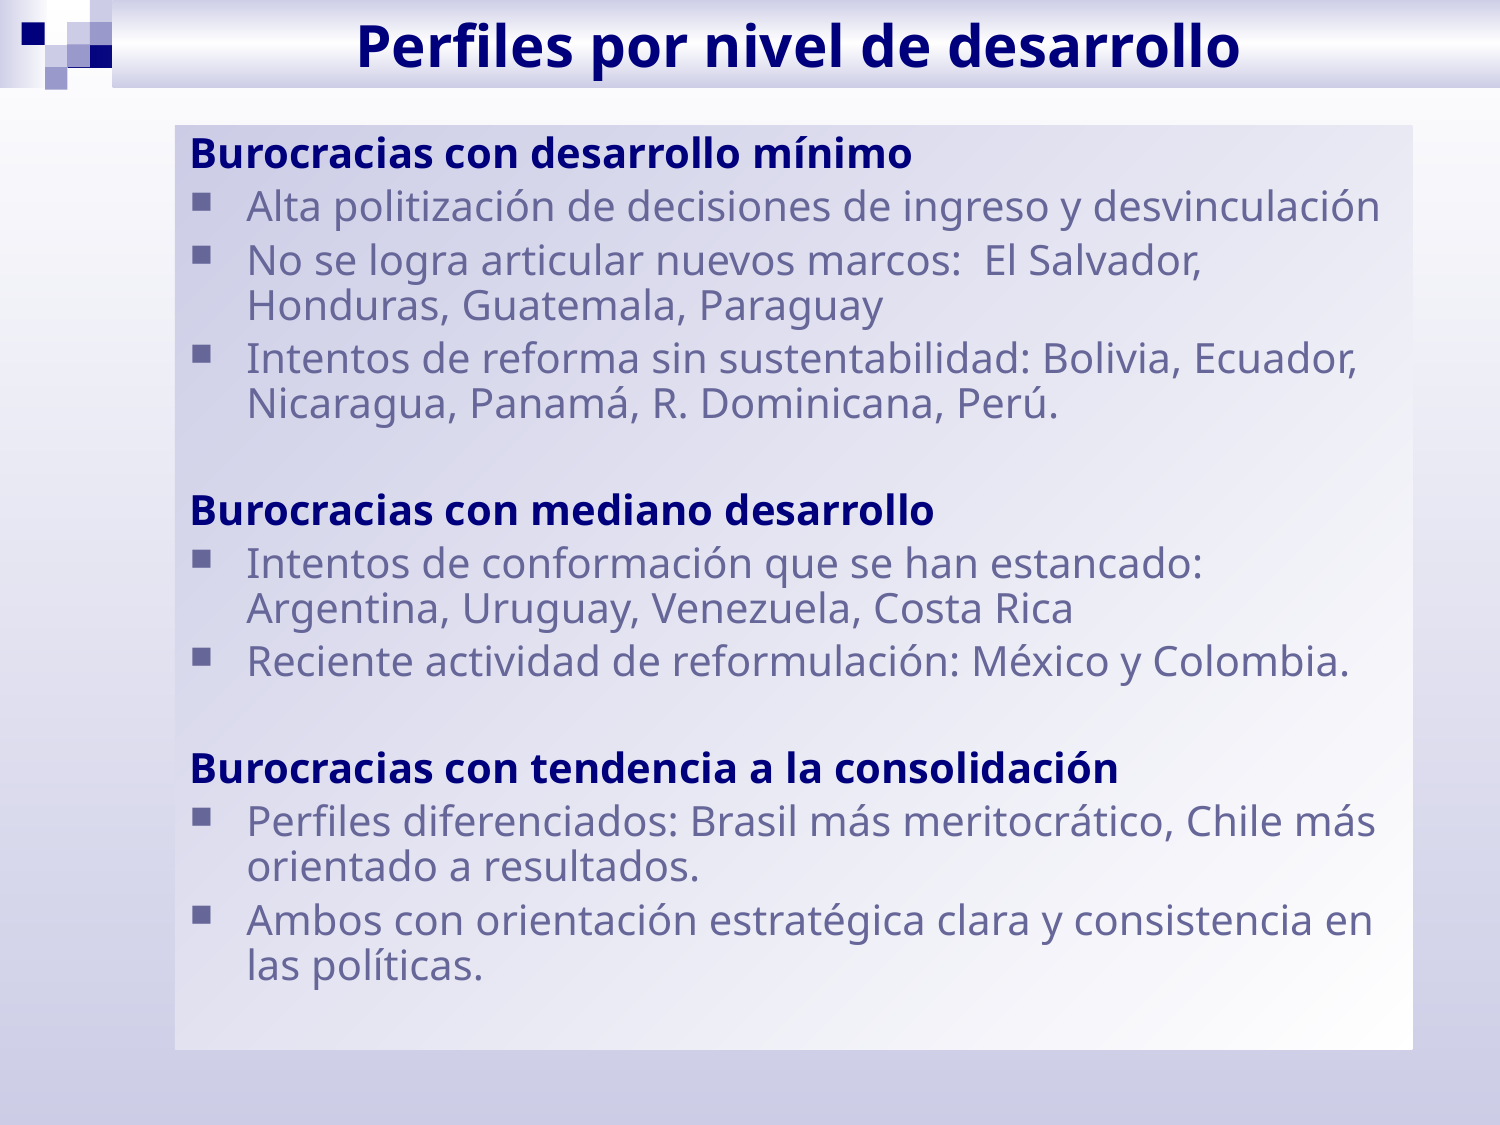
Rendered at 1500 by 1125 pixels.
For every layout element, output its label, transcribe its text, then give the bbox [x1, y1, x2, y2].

list Burocracias con desarrollo mínimo Alta politización de decisiones de ingreso y desvinculación No se logra articular nuevos marcos: El Salvador, Honduras, Guatemala, Paraguay Intentos de reforma sin sustentabilidad: Bolivia, Ecuador, Nicaragua, Panamá, R. Dominicana, Perú. Burocracias con mediano desarrollo Intentos de conformación que se han estancado: Argentina, Uruguay, Venezuela, Costa Rica Reciente actividad de reformulación: México y Colombia. Burocracias con tendencia a la consolidación Perfiles diferenciados: Brasil más meritocrático, Chile más orientado a resultados. Ambos con orientación estratégica clara y consistencia en las políticas. [174, 124, 1413, 1051]
title Perfiles por nivel de desarrollo [112, 0, 1500, 88]
